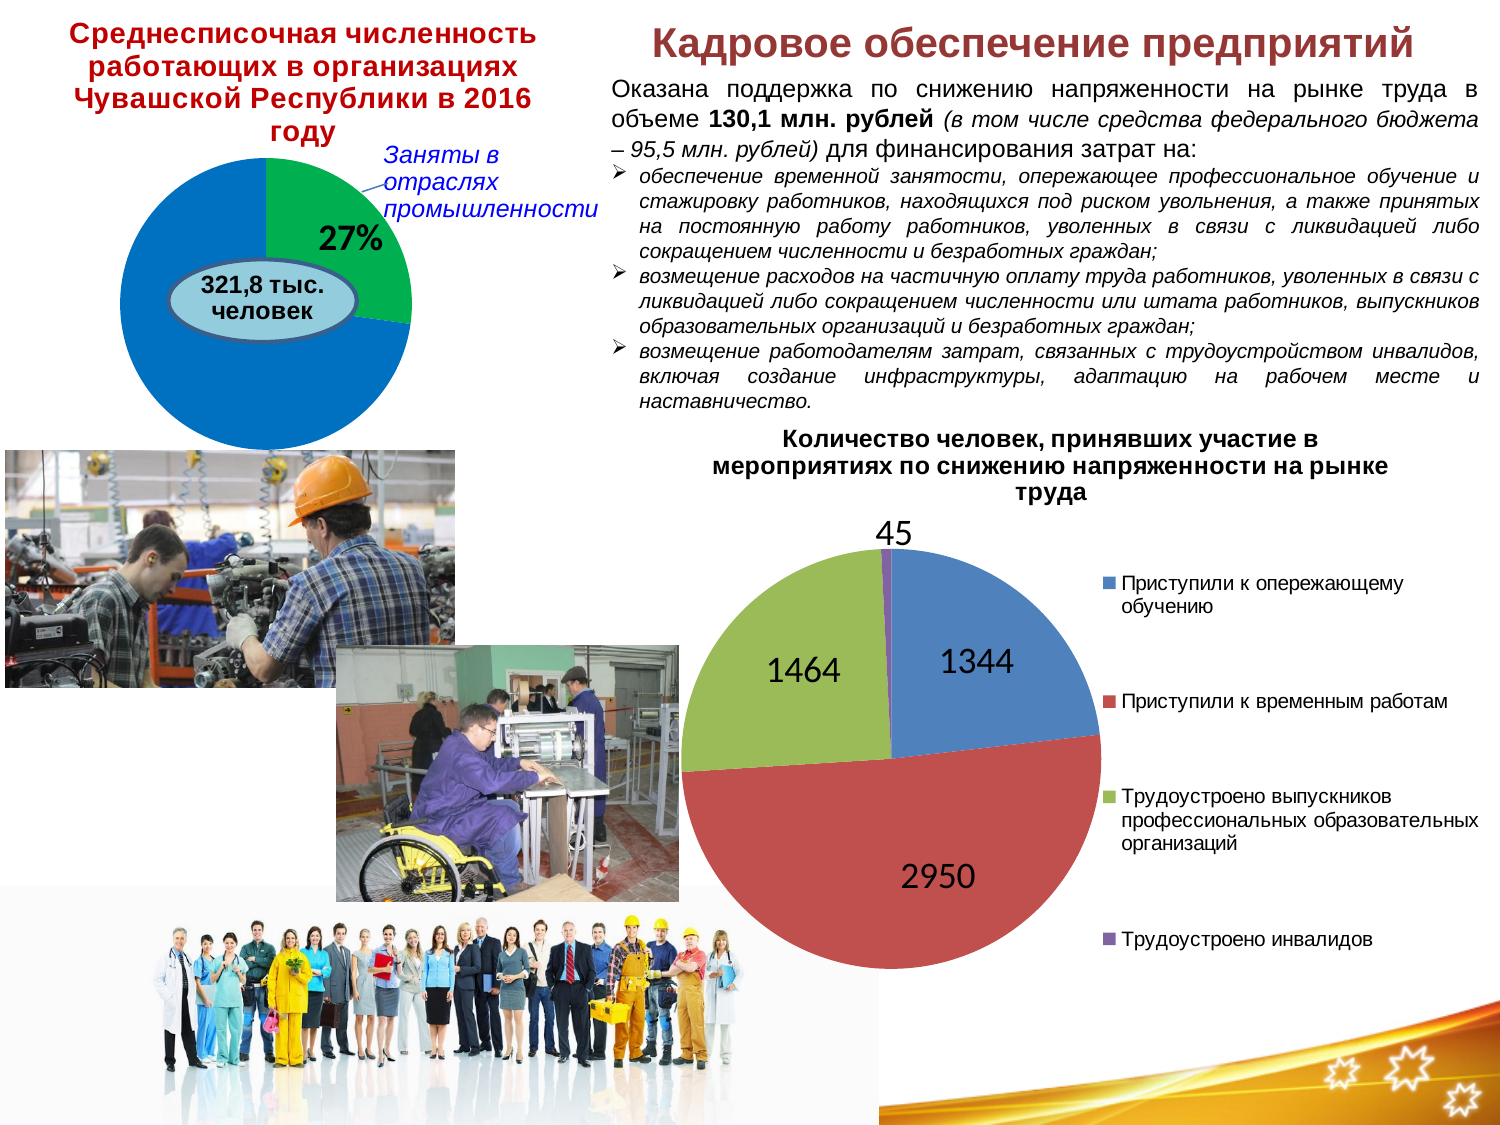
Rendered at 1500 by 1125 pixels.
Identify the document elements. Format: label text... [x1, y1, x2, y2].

text_box Оказана поддержка по снижению напряженности на рынке труда в объеме 130,1 млн. рублей (в том числе средства федерального бюджета – 95,5 млн. рублей) для финансирования затрат на: обеспечение временной занятости, опережающее профессиональное обучение и стажировку работников, находящихся под риском увольнения, а также принятых на постоянную работу работников, уволенных в связи с ликвидацией либо сокращением численности и безработных граждан; возмещение расходов на частичную оплату труда работников, уволенных в связи с ликвидацией либо сокращением численности или штата работников, выпускников образовательных организаций и безработных граждан; возмещение работодателям затрат, связанных с трудоустройством инвалидов, включая создание инфраструктуры, адаптацию на рабочем месте и наставничество. [622, 65, 1495, 396]
text_box Кадровое обеспечение предприятий [618, 7, 1471, 73]
chart [0, 7, 1495, 1055]
picture [0, 0, 1500, 1125]
